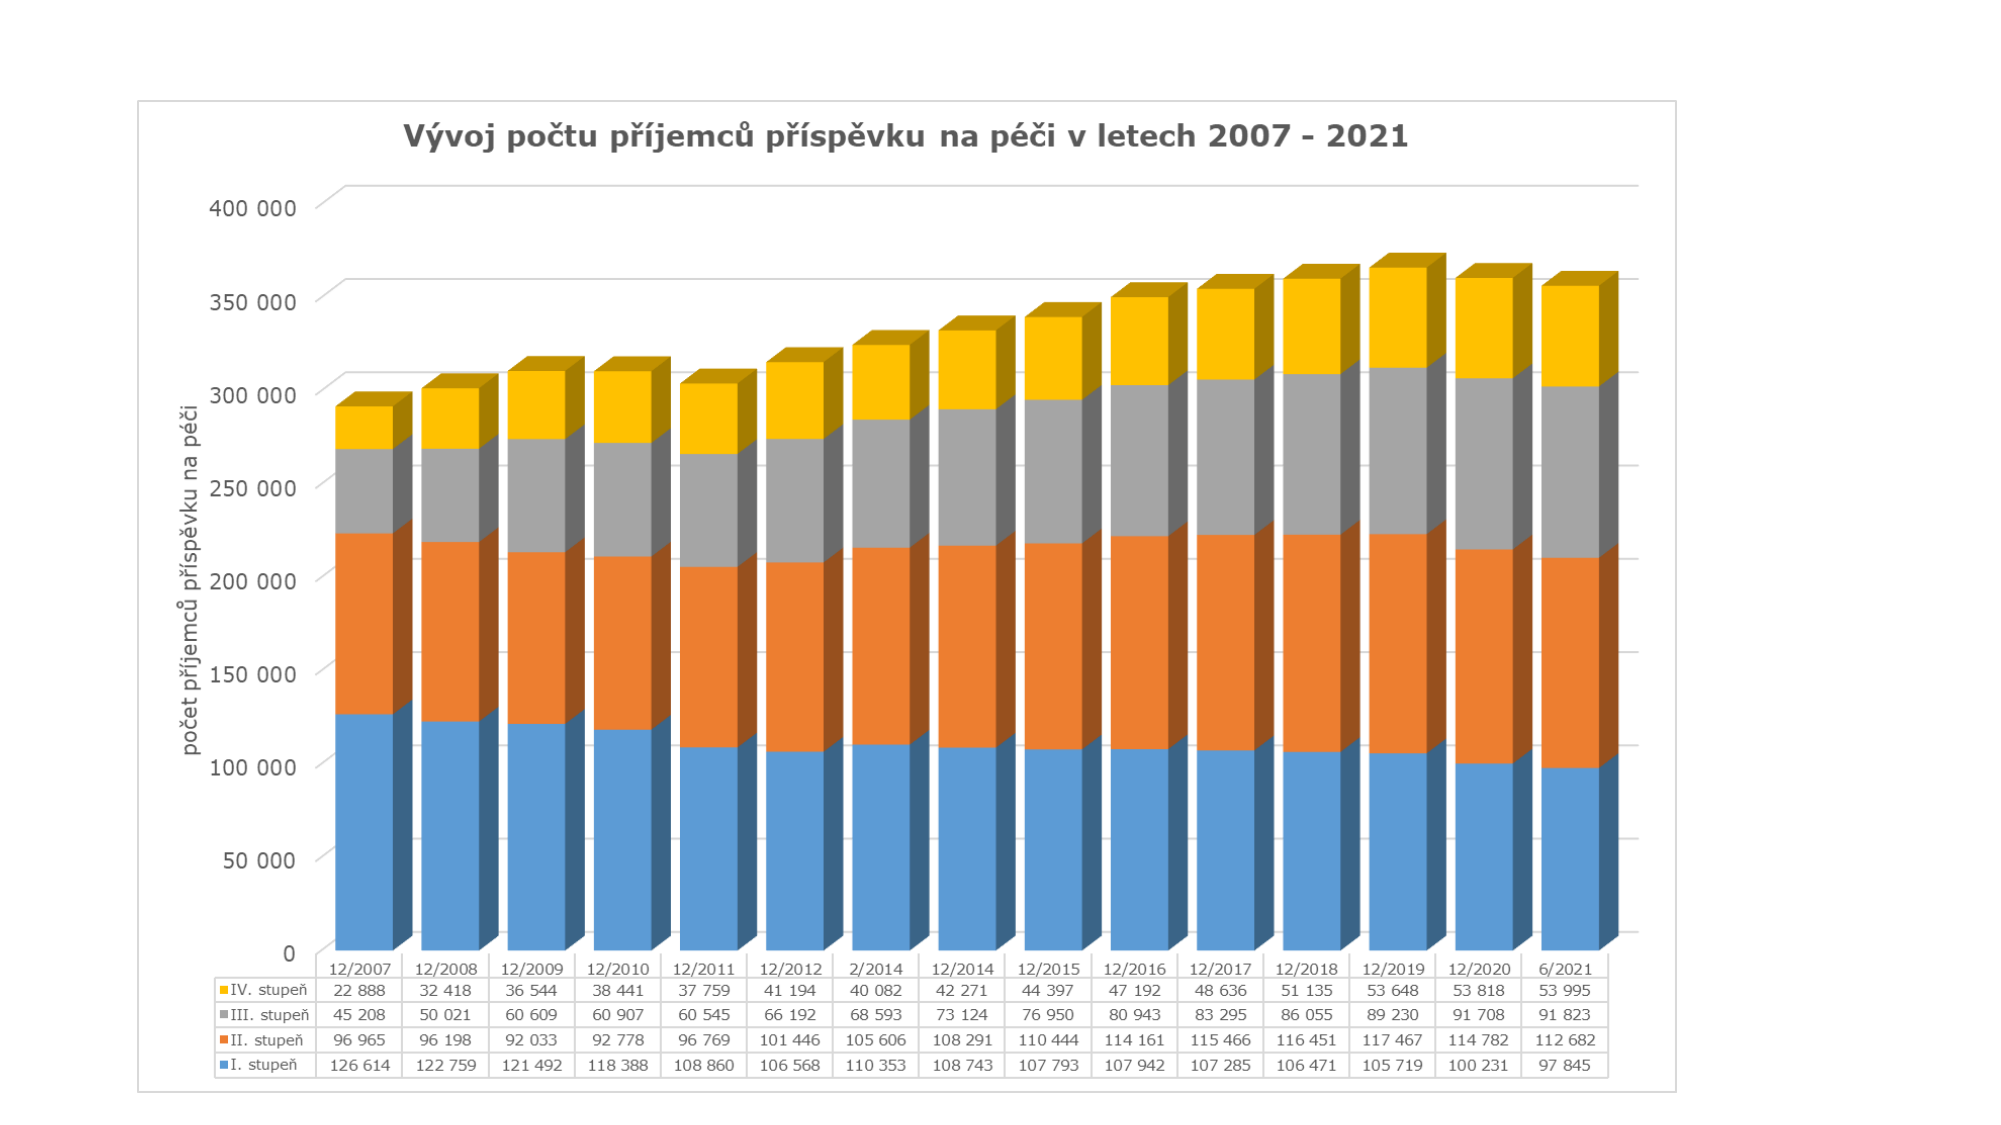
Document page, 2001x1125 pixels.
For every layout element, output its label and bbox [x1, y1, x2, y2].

list [137, 100, 1677, 1093]
